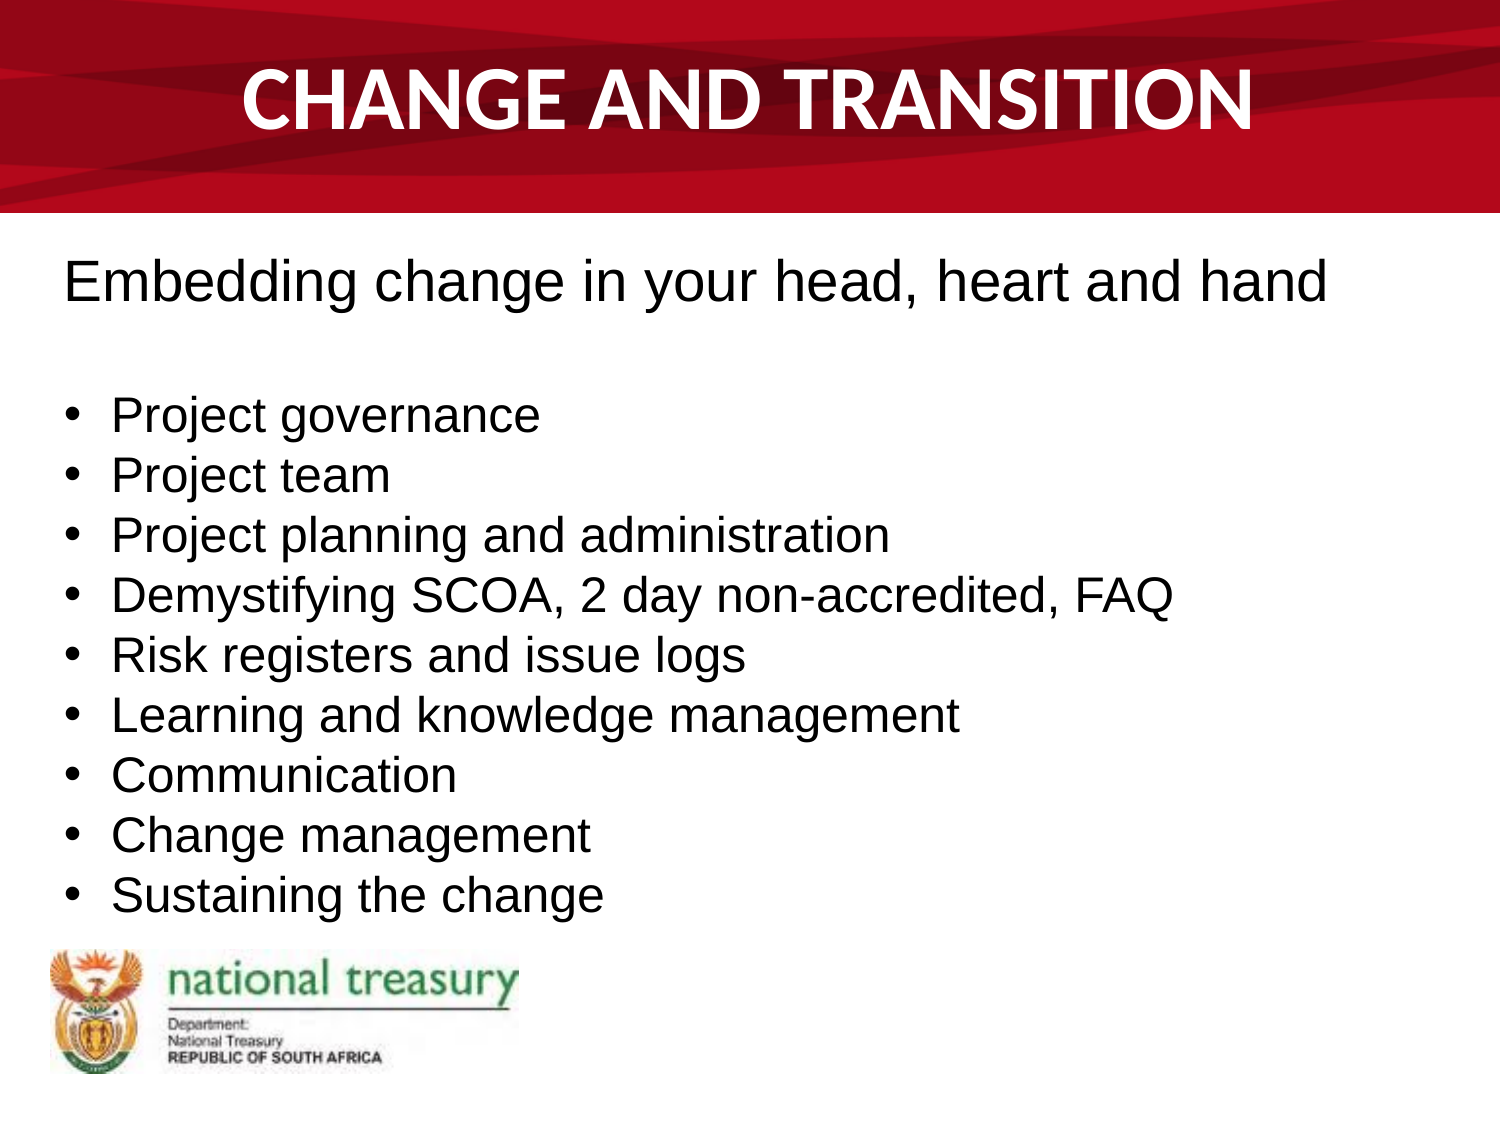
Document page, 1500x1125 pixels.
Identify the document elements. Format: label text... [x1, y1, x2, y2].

picture [49, 949, 519, 1074]
text_box Embedding change in your head, heart and hand Project governance Project team Project planning and administration Demystifying SCOA, 2 day non-accredited, FAQ Risk registers and issue logs Learning and knowledge management Communication Change management Sustaining the change [49, 235, 1460, 931]
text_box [0, 0, 1500, 213]
